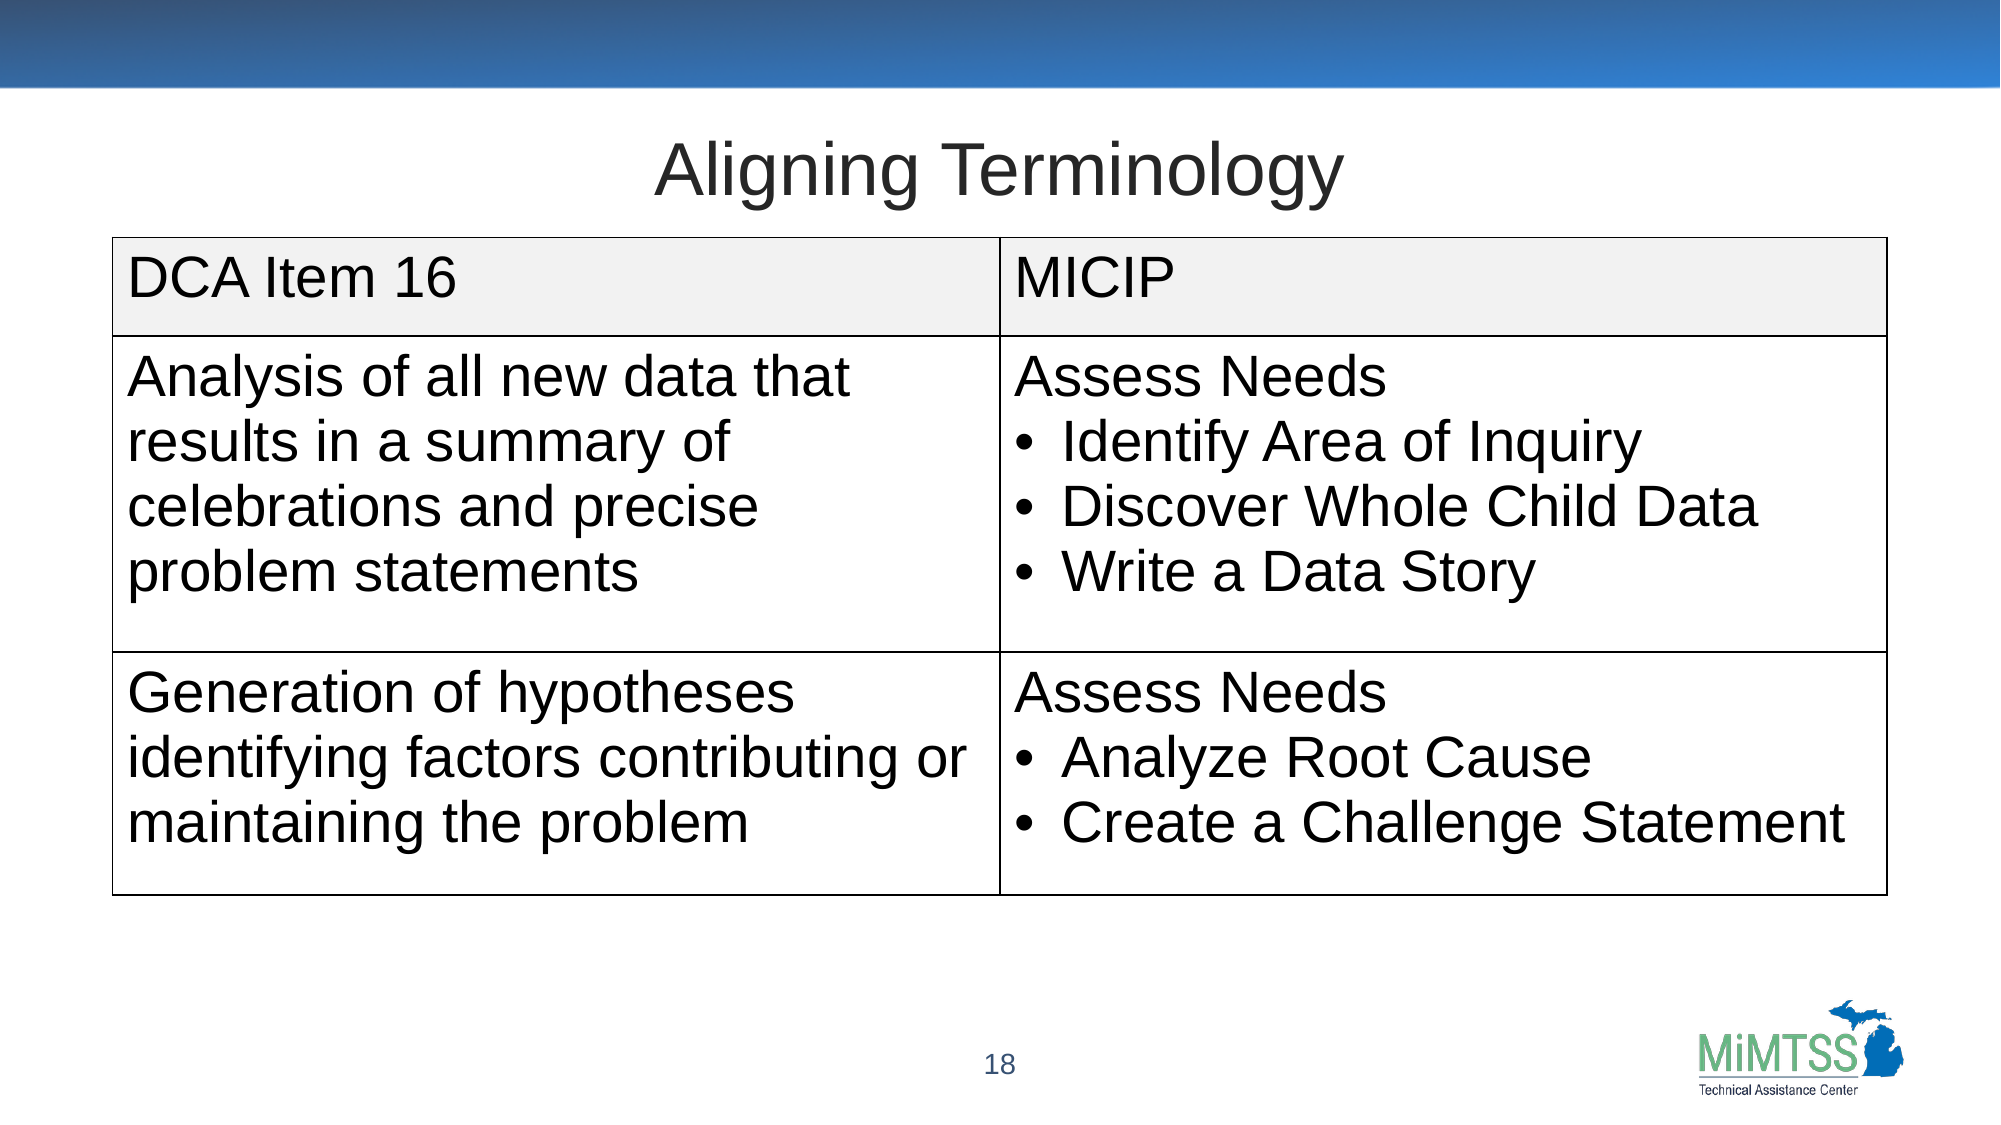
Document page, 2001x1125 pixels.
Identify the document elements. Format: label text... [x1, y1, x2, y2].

table_header MICIP [1001, 238, 1886, 335]
picture [0, 0, 2000, 90]
table_cell Assess Needs Analyze Root Cause Create a Challenge Statement [1001, 653, 1886, 894]
table_header DCA Item 16 [113, 238, 999, 335]
picture [1687, 994, 1913, 1100]
table_cell Generation of hypotheses identifying factors contributing or maintaining the problem [113, 653, 999, 894]
slide_number 18 [924, 1025, 1075, 1100]
title Aligning Terminology [86, 112, 1913, 218]
table_cell Assess Needs Identify Area of Inquiry Discover Whole Child Data Write a Data Story [1001, 337, 1886, 651]
table_cell Analysis of all new data that results in a summary of celebrations and precise problem statements [113, 337, 999, 651]
